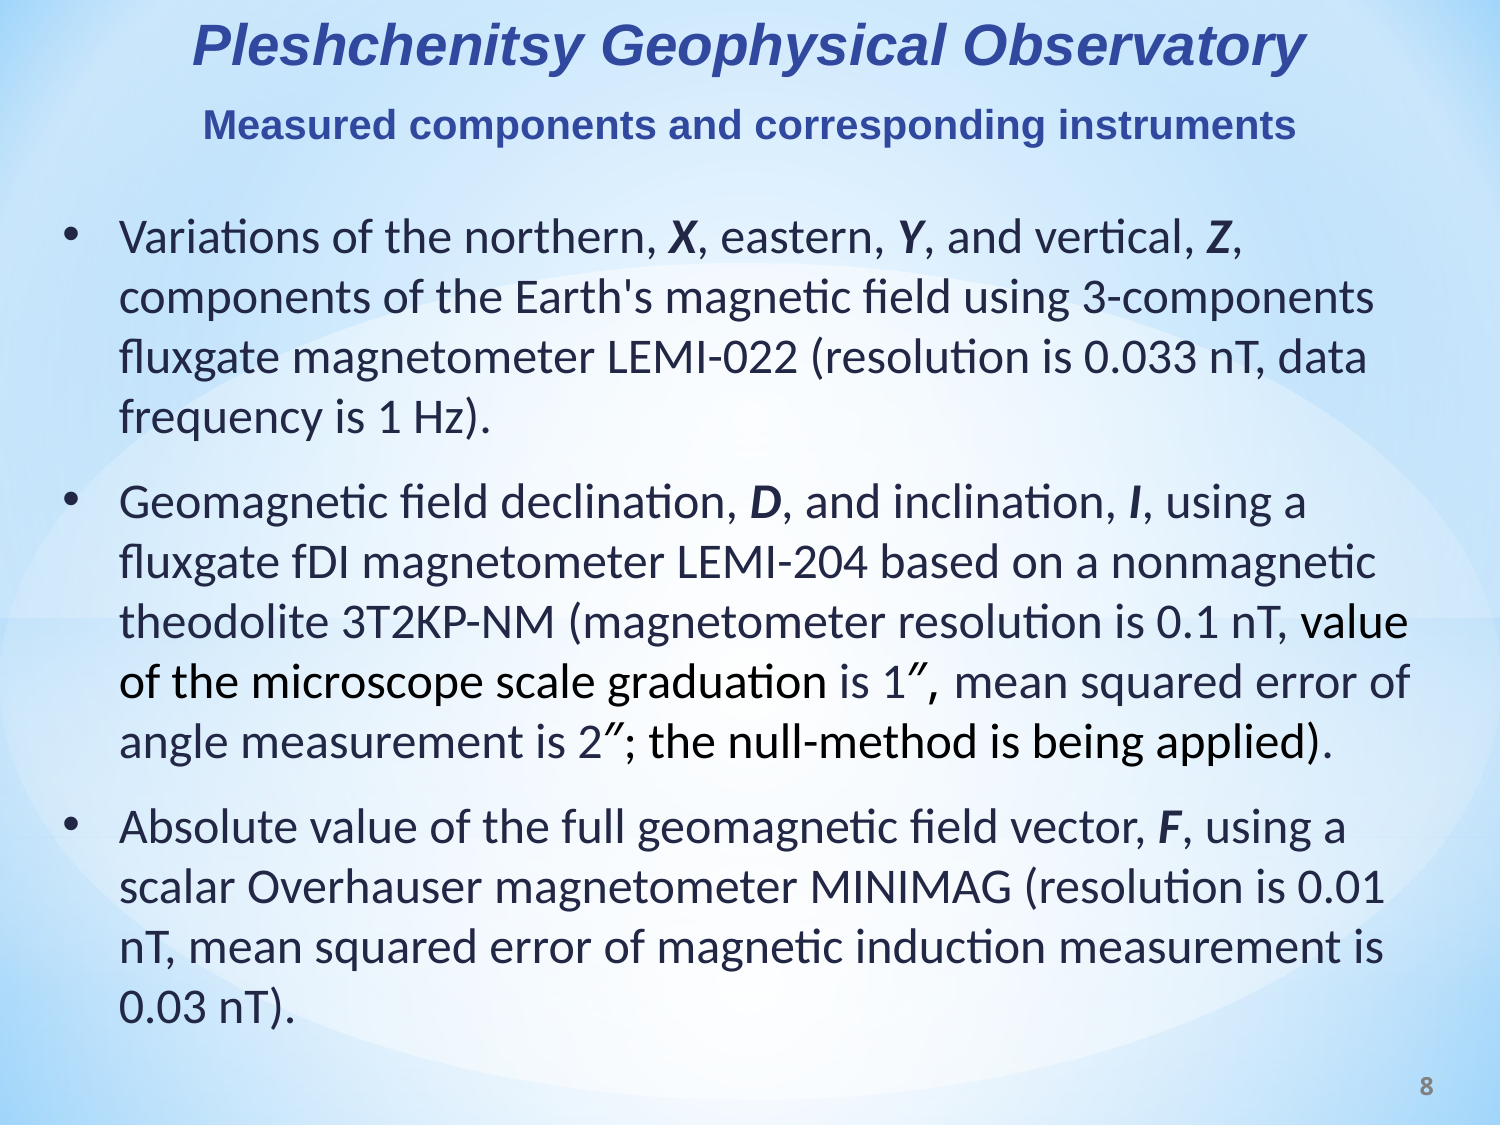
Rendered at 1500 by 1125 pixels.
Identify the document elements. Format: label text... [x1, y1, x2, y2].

text_box Pleshchenitsy Geophysical Observatory [0, 0, 1500, 85]
text_box Measured components and corresponding instruments [0, 90, 1500, 155]
text_box Variations of the northern, X, eastern, Y, and vertical, Z, components of the Earth's magnetic field using 3-components fluxgate magnetometer LEMI-022 (resolution is 0.033 nT, data frequency is 1 Hz). Geomagnetic field declination, D, and inclination, I, using a fluxgate fDI magnetometer LEMI-204 based on a nonmagnetic theodolite 3T2KP-NM (magnetometer resolution is 0.1 nT, value of the microscope scale graduation is 1″, mean squared error of angle measurement is 2″; the null-method is being applied). Absolute value of the full geomagnetic field vector, F, using a scalar Overhauser magnetometer MINIMAG (resolution is 0.01 nT, mean squared error of magnetic induction measurement is 0.03 nT). [47, 196, 1447, 1041]
slide_number 8 [1276, 1057, 1500, 1118]
